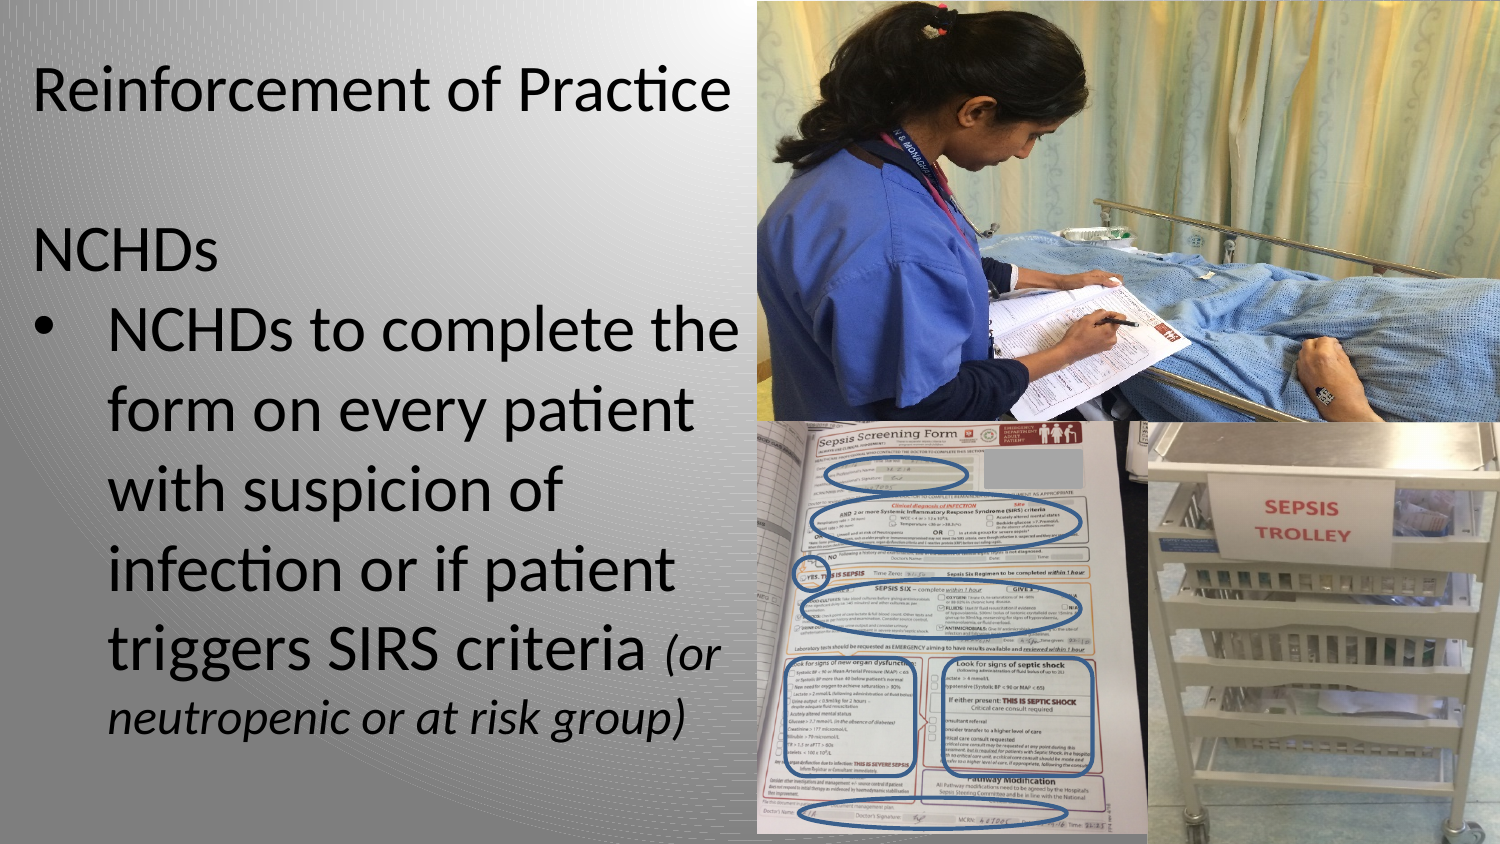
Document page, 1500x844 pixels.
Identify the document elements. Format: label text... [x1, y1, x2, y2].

picture [757, 0, 1500, 844]
text_box Reinforcement of Practice NCHDs NCHDs to complete the form on every patient with suspicion of infection or if patient triggers SIRS criteria (or neutropenic or at risk group) [17, 37, 786, 844]
